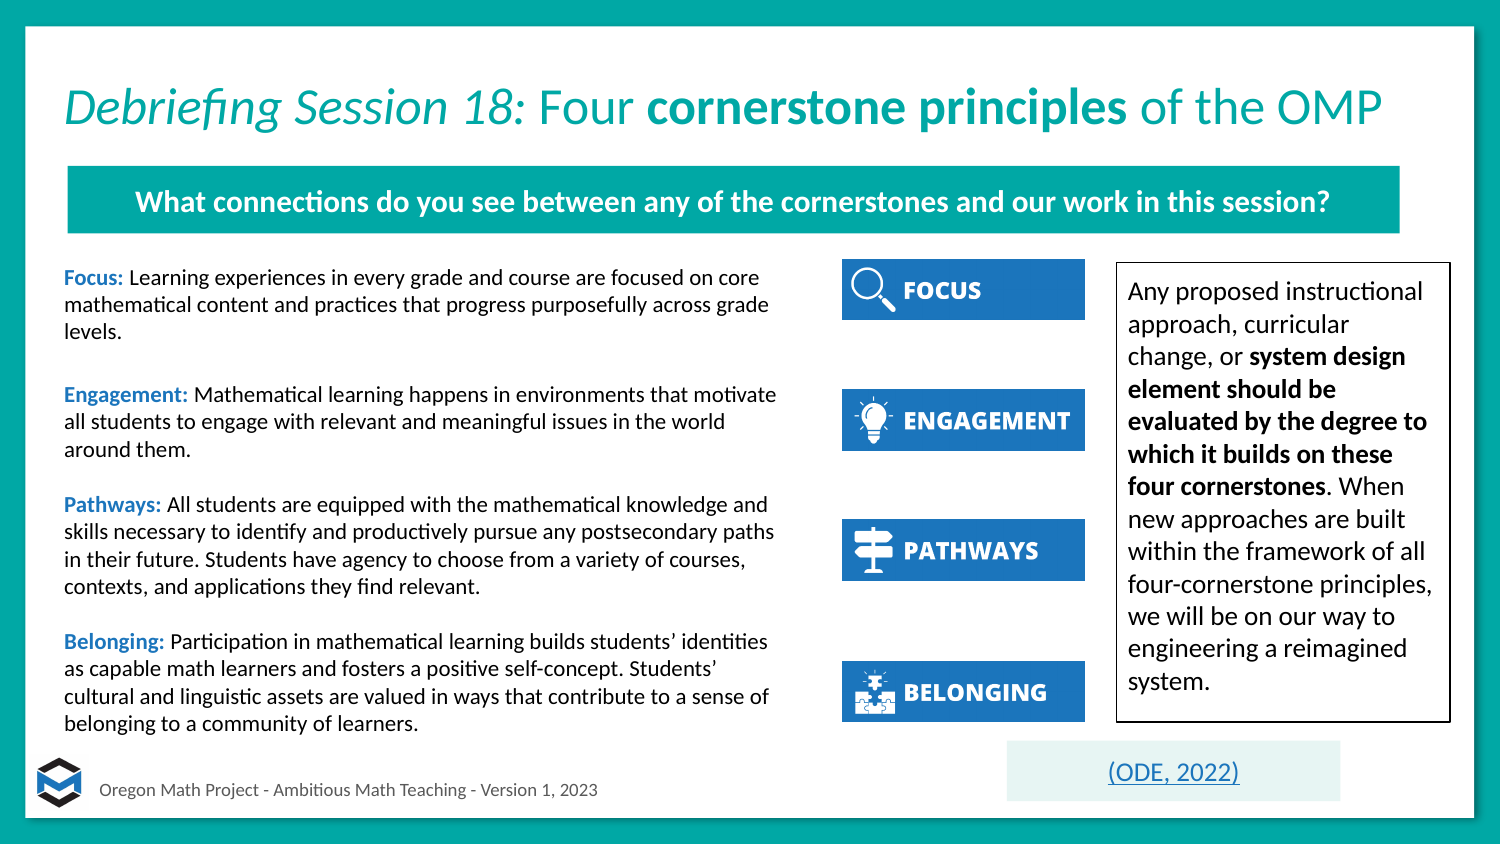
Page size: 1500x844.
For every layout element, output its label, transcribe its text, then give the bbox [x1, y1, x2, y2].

text_box Any proposed instructional approach, curricular change, or system design element should be evaluated by the degree to which it builds on these four cornerstones. When new approaches are built within the framework of all four-cornerstone principles, we will be on our way to engineering a reimagined system. [1116, 262, 1451, 722]
title Debriefing Session 18: Four cornerstone principles of the OMP [52, 54, 1416, 142]
text_box Focus: Learning experiences in every grade and course are focused on core mathematical content and practices that progress purposefully across grade levels. Engagement: Mathematical learning happens in environments that motivate all students to engage with relevant and meaningful issues in the world around them. Pathways: All students are equipped with the mathematical knowledge and skills necessary to identify and productively pursue any postsecondary paths in their future. Students have agency to choose from a variety of courses, contexts, and applications they find relevant. Belonging: Participation in mathematical learning builds students’ identities as capable math learners and fosters a positive self-concept. Students’ cultural and linguistic assets are valued in ways that contribute to a sense of belonging to a community of learners. [53, 250, 1085, 748]
text_box (ODE, 2022) [1006, 740, 1341, 802]
picture [842, 389, 1085, 451]
picture [29, 754, 89, 811]
picture [842, 259, 1085, 321]
text_box What connections do you see between any of the cornerstones and our work in this session? [67, 165, 1400, 234]
picture [842, 519, 1085, 581]
picture [842, 661, 1085, 723]
